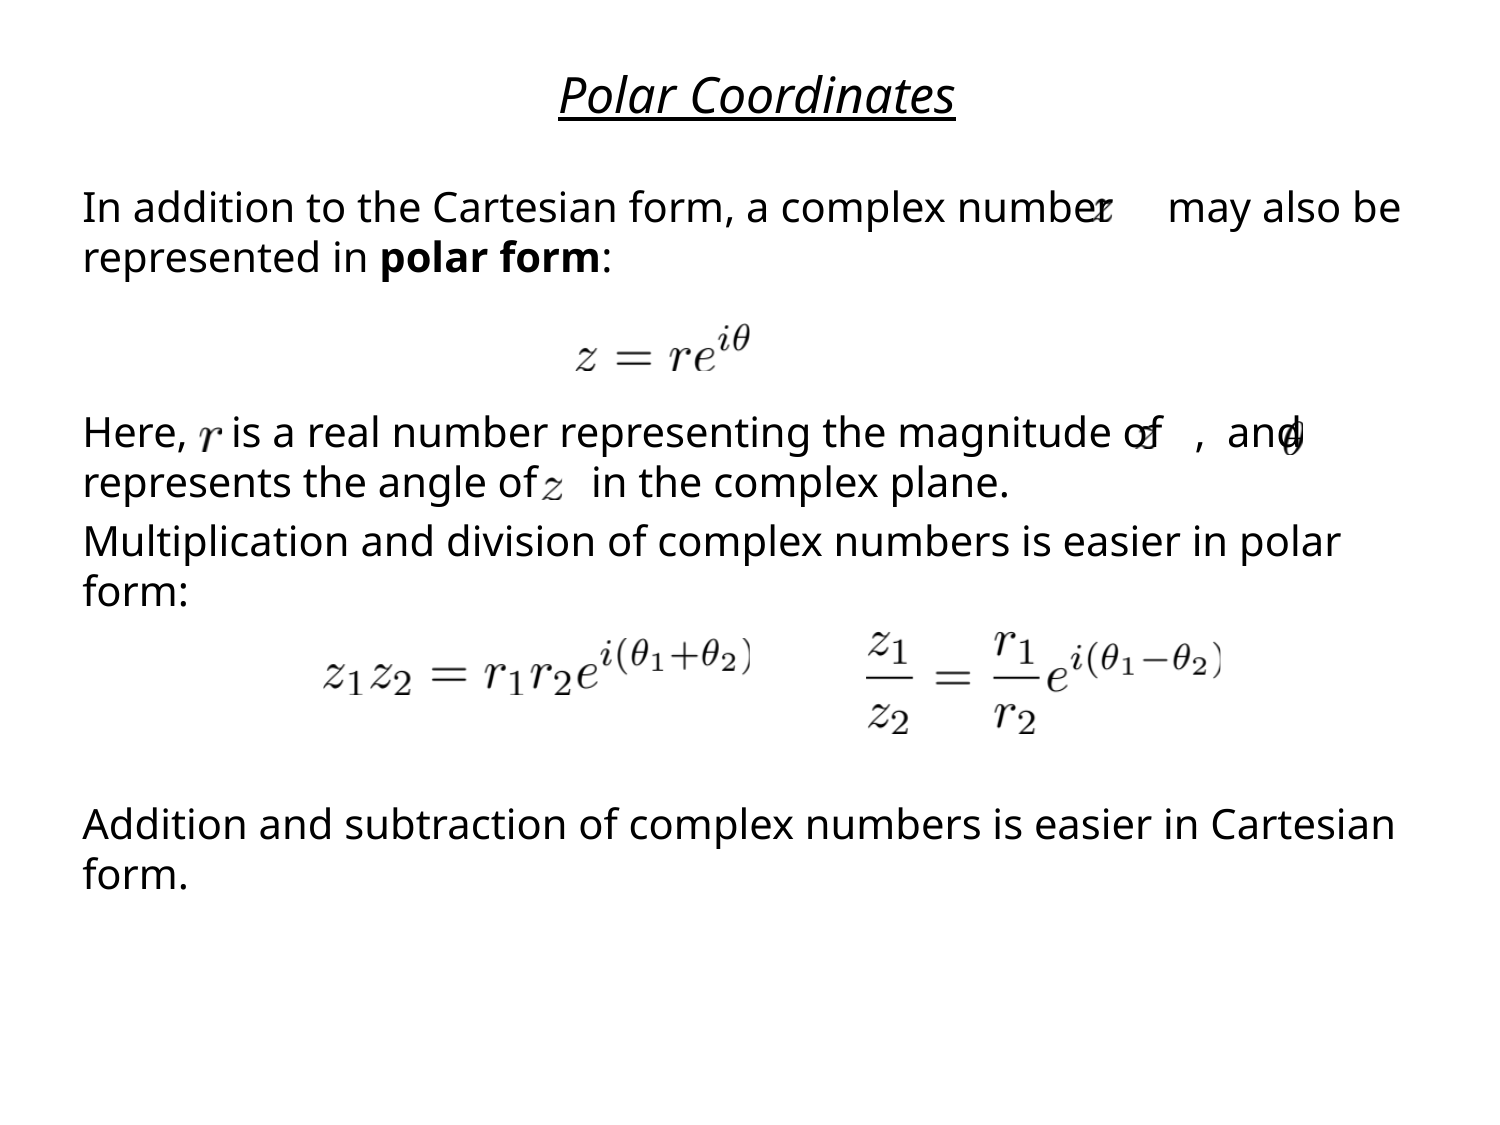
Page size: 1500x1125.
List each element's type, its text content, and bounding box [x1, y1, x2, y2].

picture [575, 322, 750, 372]
title Polar Coordinates [82, 0, 1433, 173]
picture [1282, 420, 1304, 455]
picture [199, 426, 223, 452]
picture [323, 637, 750, 695]
picture [1133, 425, 1157, 450]
list In addition to the Cartesian form, a complex number may also be represented in polar form: Here, is a real number representing the magnitude of , and represents the angle of in the complex plane. Multiplication and division of complex numbers is easier in polar form: Addition and subtraction of complex numbers is easier in Cartesian form. [66, 173, 1433, 1089]
picture [865, 631, 1221, 735]
picture [1089, 198, 1113, 222]
picture [539, 476, 563, 501]
